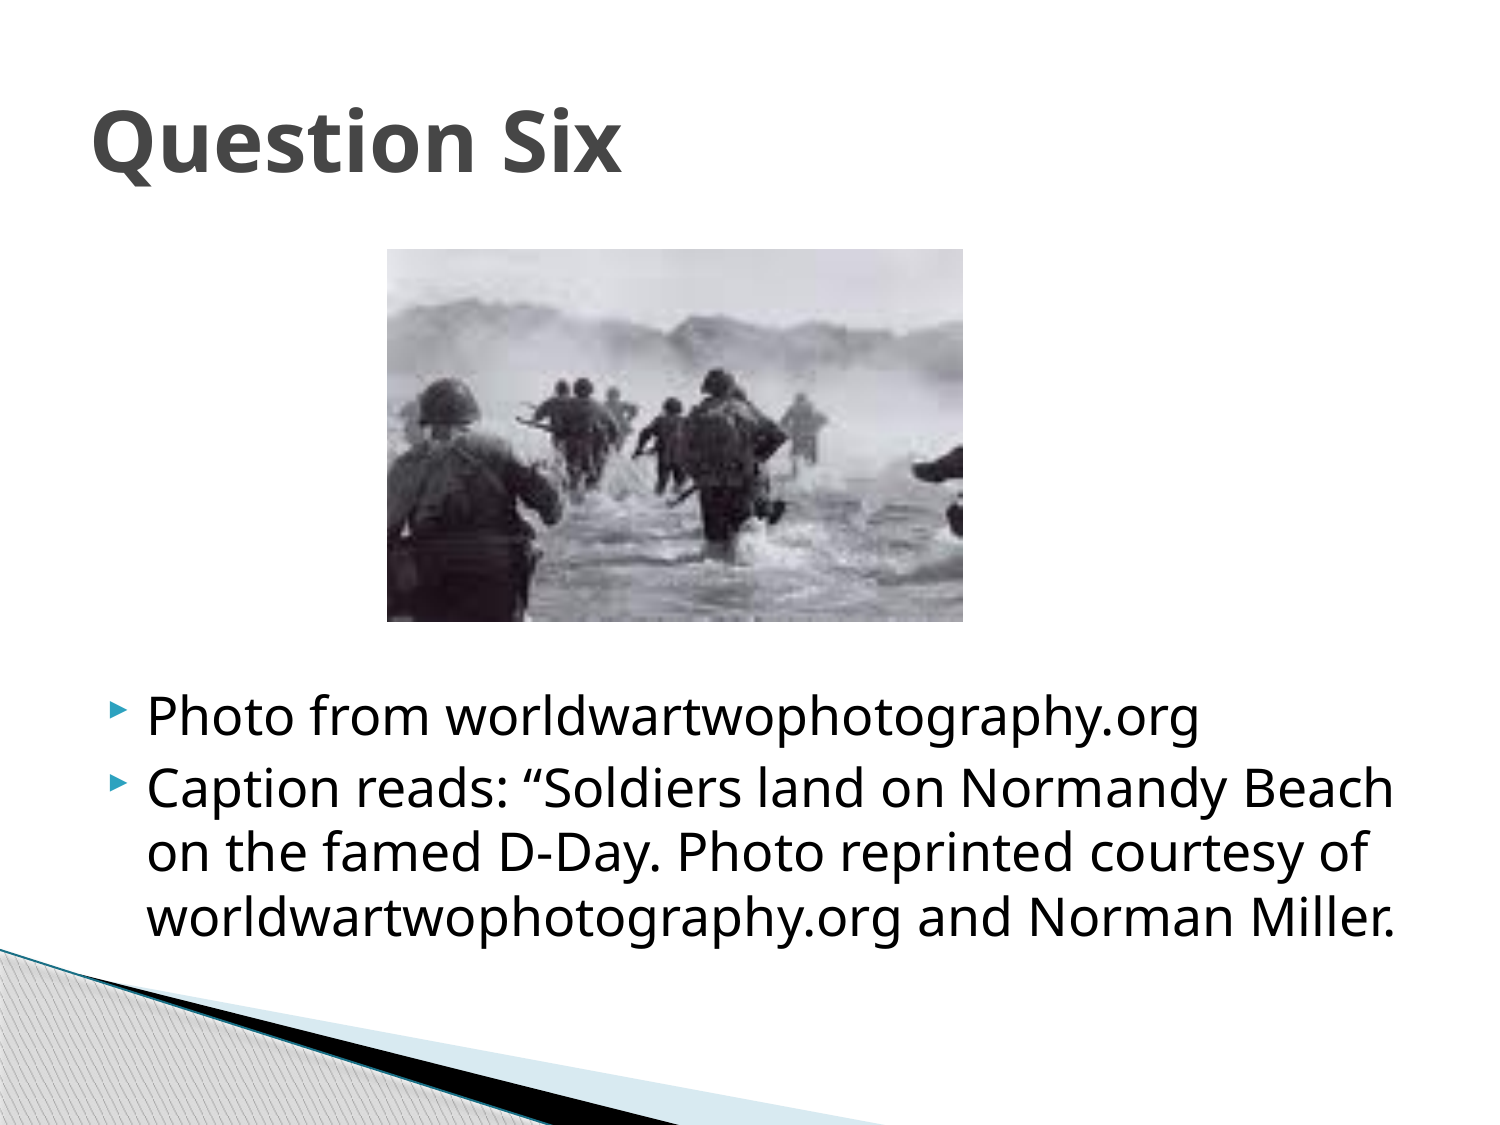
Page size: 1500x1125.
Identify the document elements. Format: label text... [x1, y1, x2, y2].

list Photo from worldwartwophotography.org Caption reads: “Soldiers land on Normandy Beach on the famed D-Day. Photo reprinted courtesy of worldwartwophotography.org and Norman Miller. [75, 243, 1425, 986]
picture [387, 249, 963, 622]
title Question Six [75, 45, 1425, 233]
